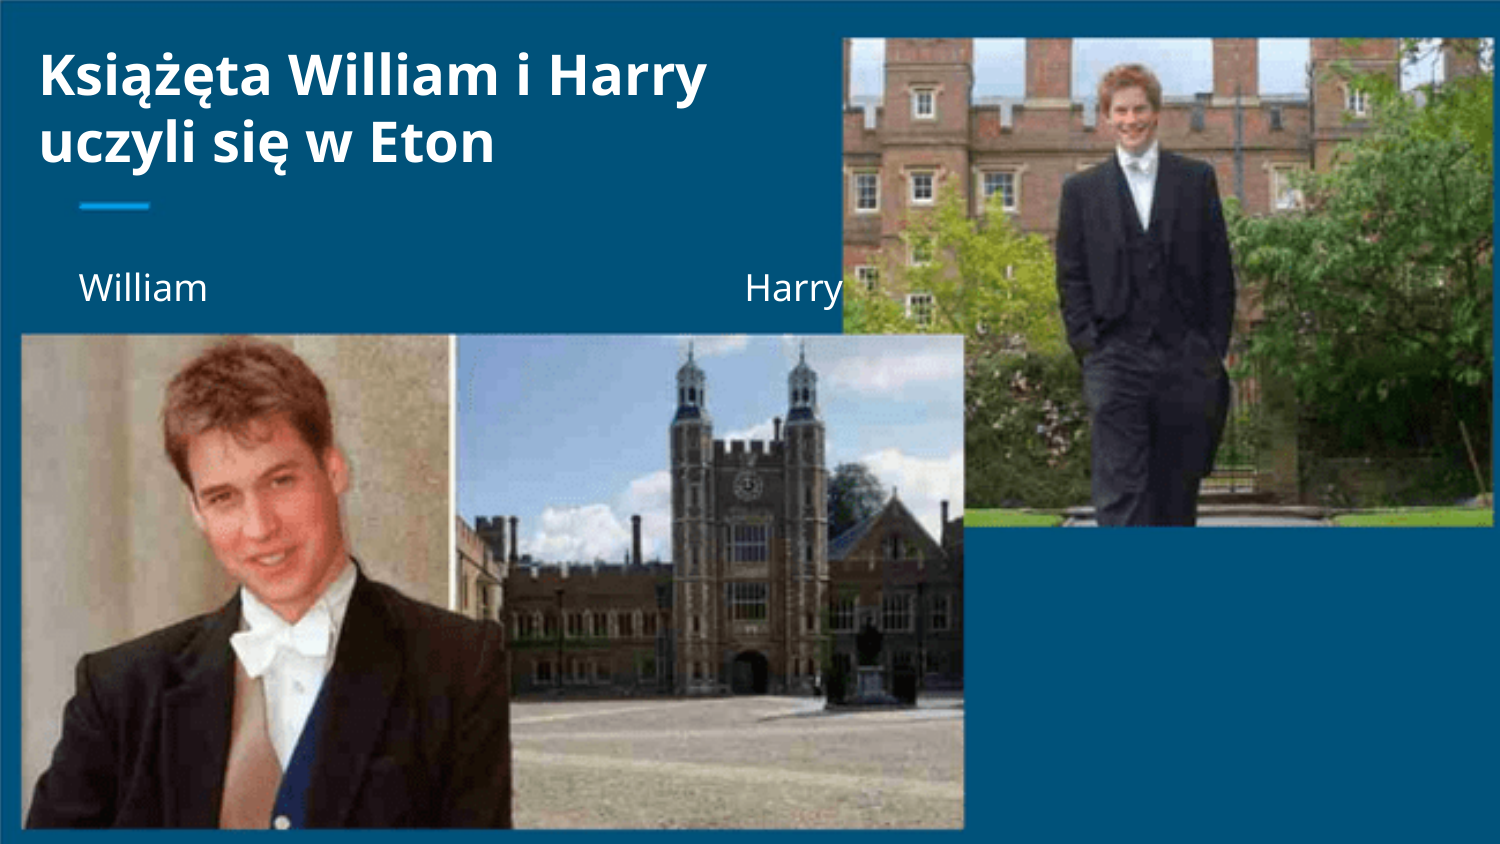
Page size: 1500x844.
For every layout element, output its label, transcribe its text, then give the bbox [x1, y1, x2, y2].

text_box Książęta William i Harry uczyli się w Eton [38, 32, 732, 175]
text_box William [78, 265, 228, 310]
text_box [0, 0, 1500, 844]
text_box Harry [744, 265, 861, 310]
